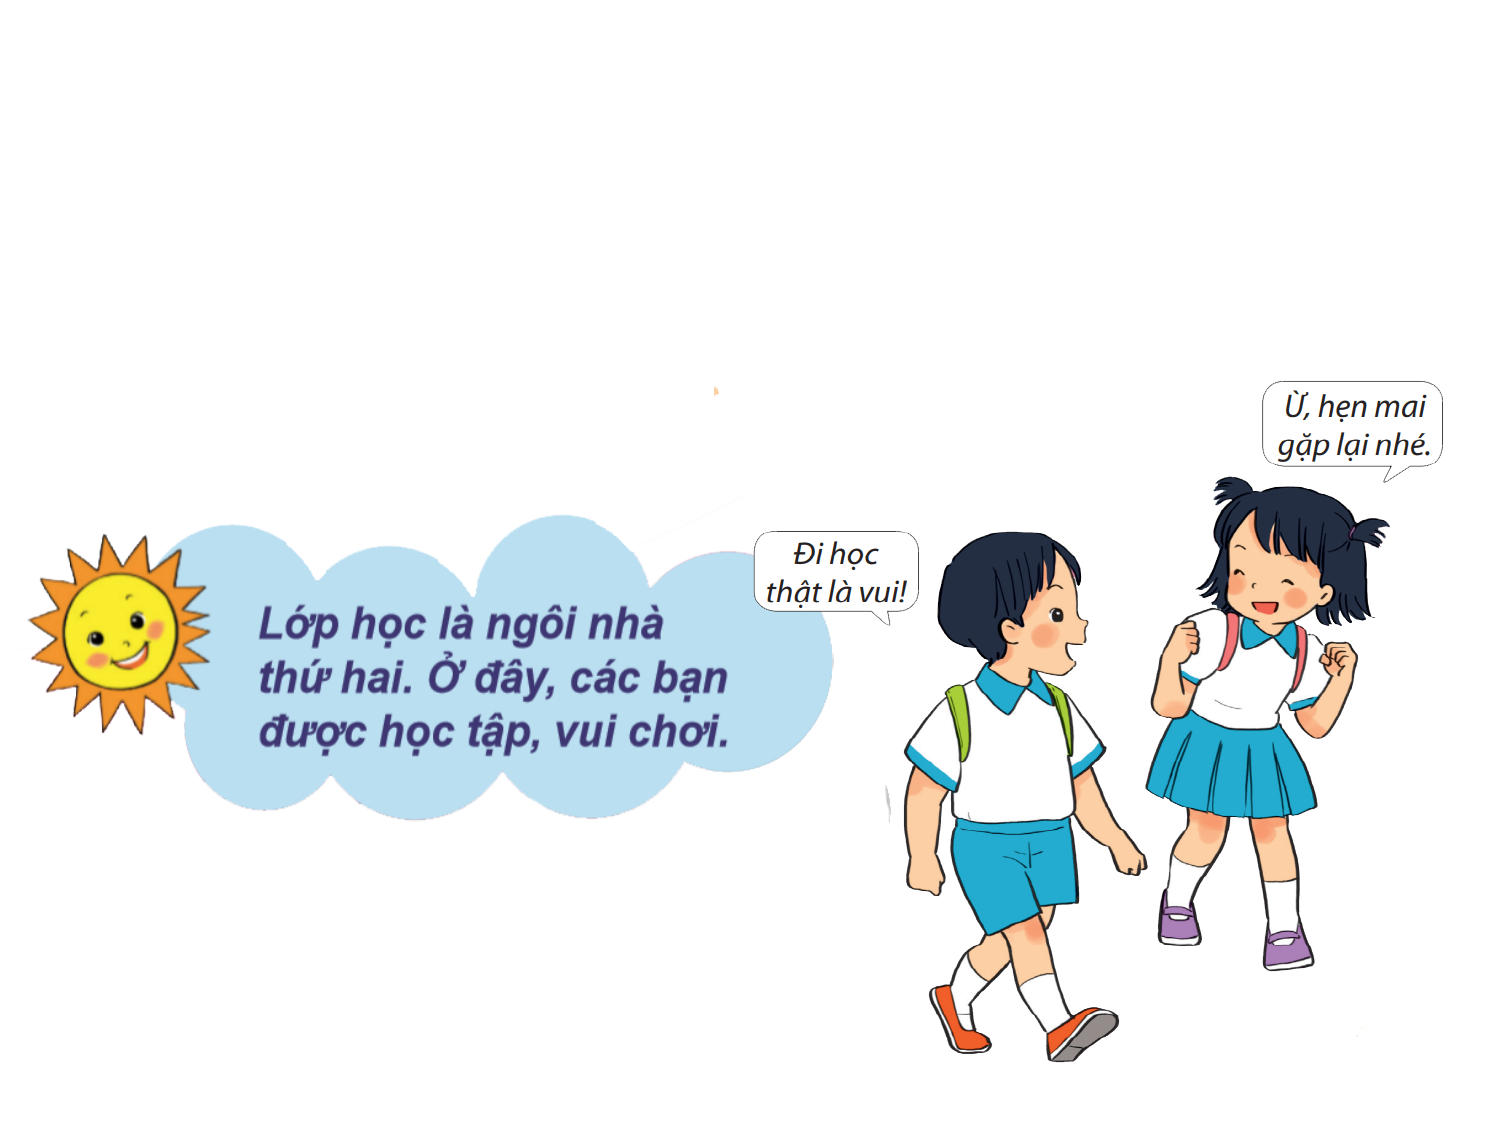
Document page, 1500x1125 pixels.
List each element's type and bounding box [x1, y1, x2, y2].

picture [17, 349, 1483, 1107]
